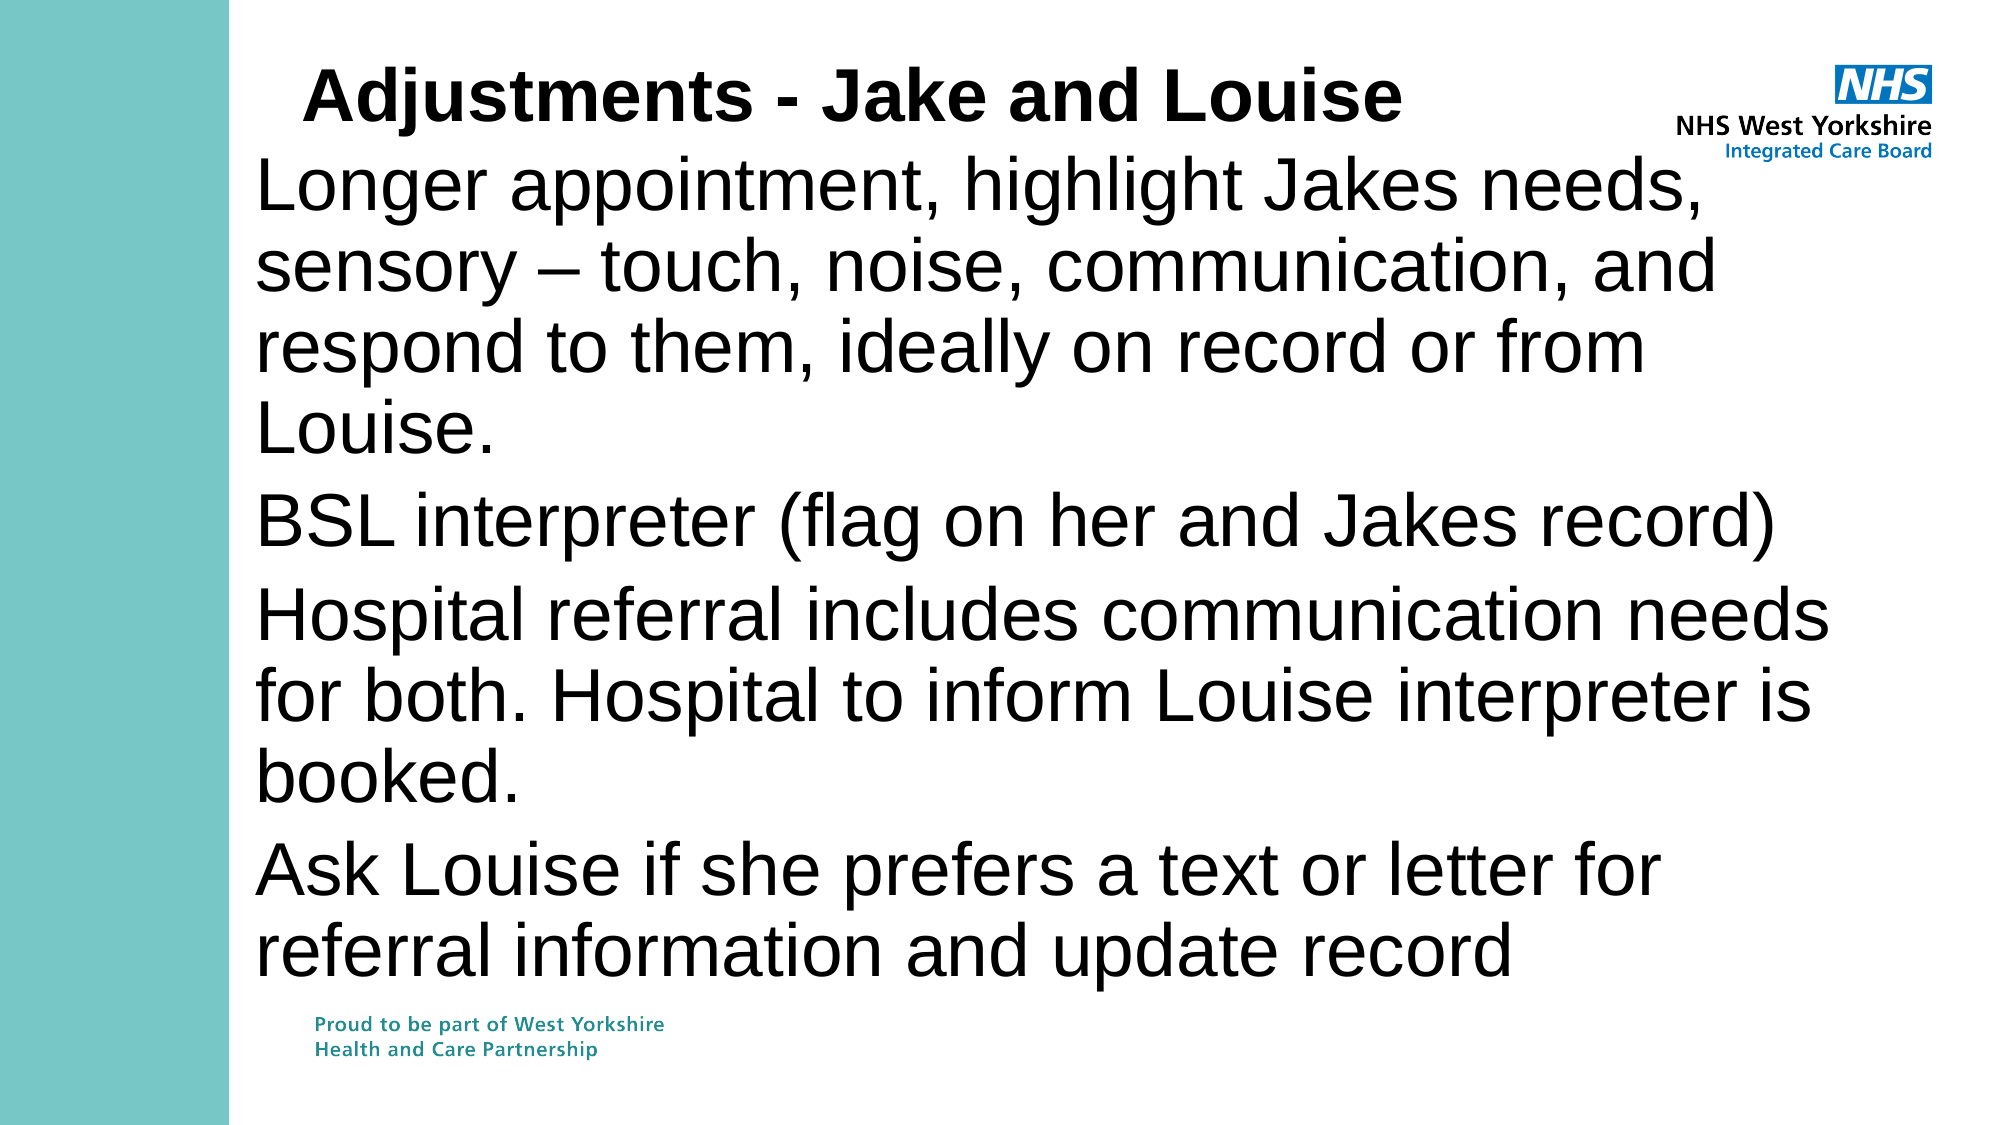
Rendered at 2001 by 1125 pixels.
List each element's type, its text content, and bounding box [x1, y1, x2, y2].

title Adjustments - Jake and Louise [286, 30, 1593, 138]
picture [0, 0, 2000, 1125]
list Longer appointment, highlight Jakes needs, sensory – touch, noise, communication, and respond to them, ideally on record or from Louise. BSL interpreter (flag on her and Jakes record) Hospital referral includes communication needs for both. Hospital to inform Louise interpreter is booked. Ask Louise if she prefers a text or letter for referral information and update record [240, 138, 1867, 989]
